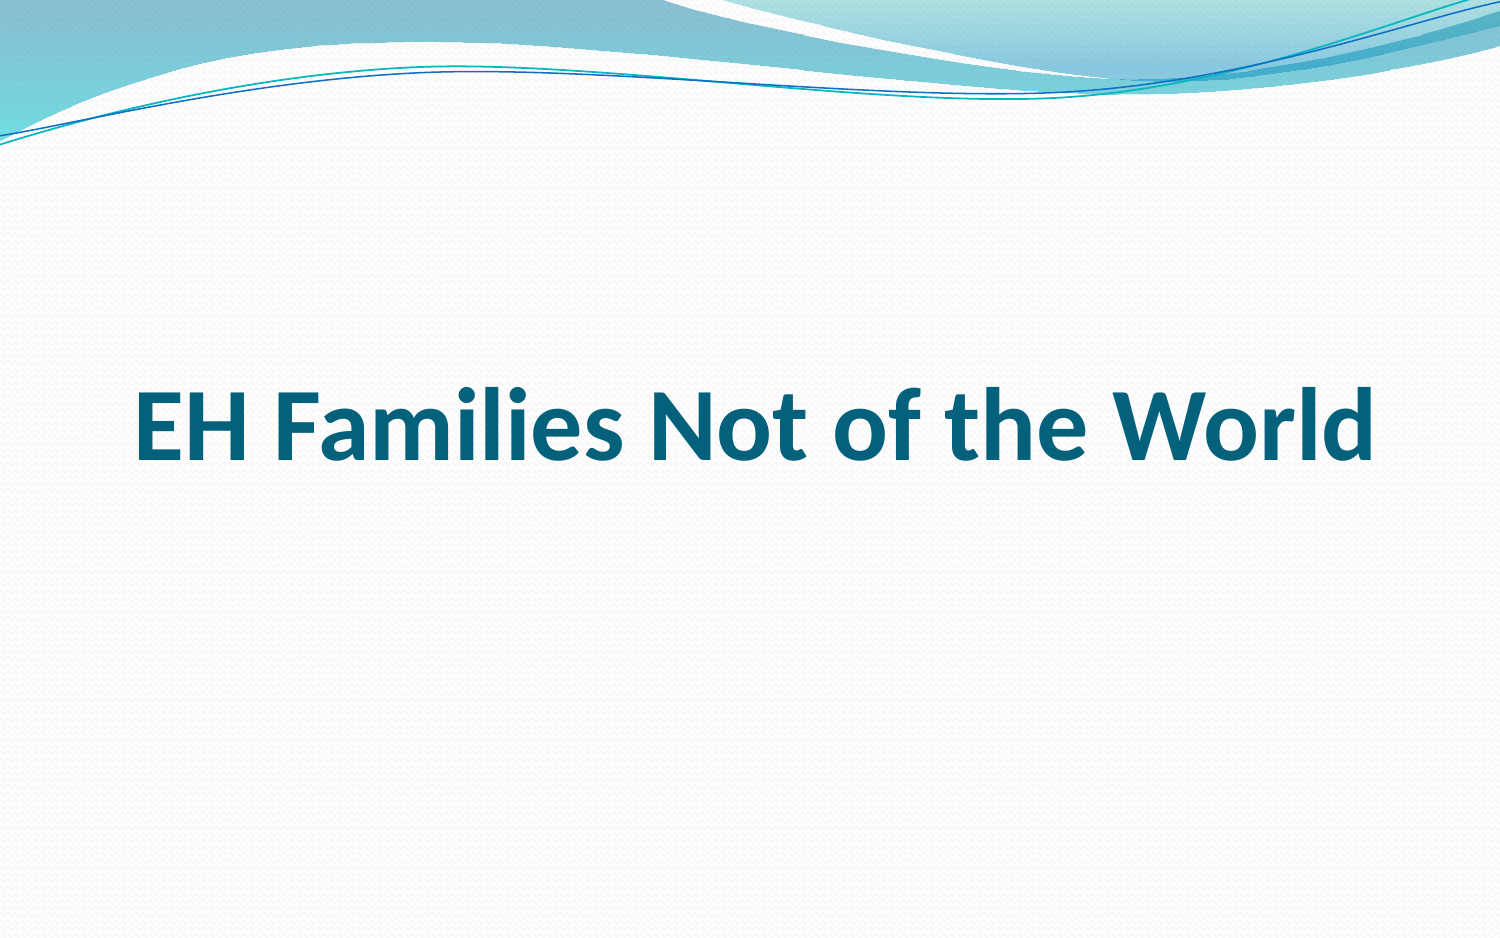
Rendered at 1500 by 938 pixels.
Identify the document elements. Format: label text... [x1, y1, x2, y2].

title EH Families Not of the World [75, 324, 1438, 482]
